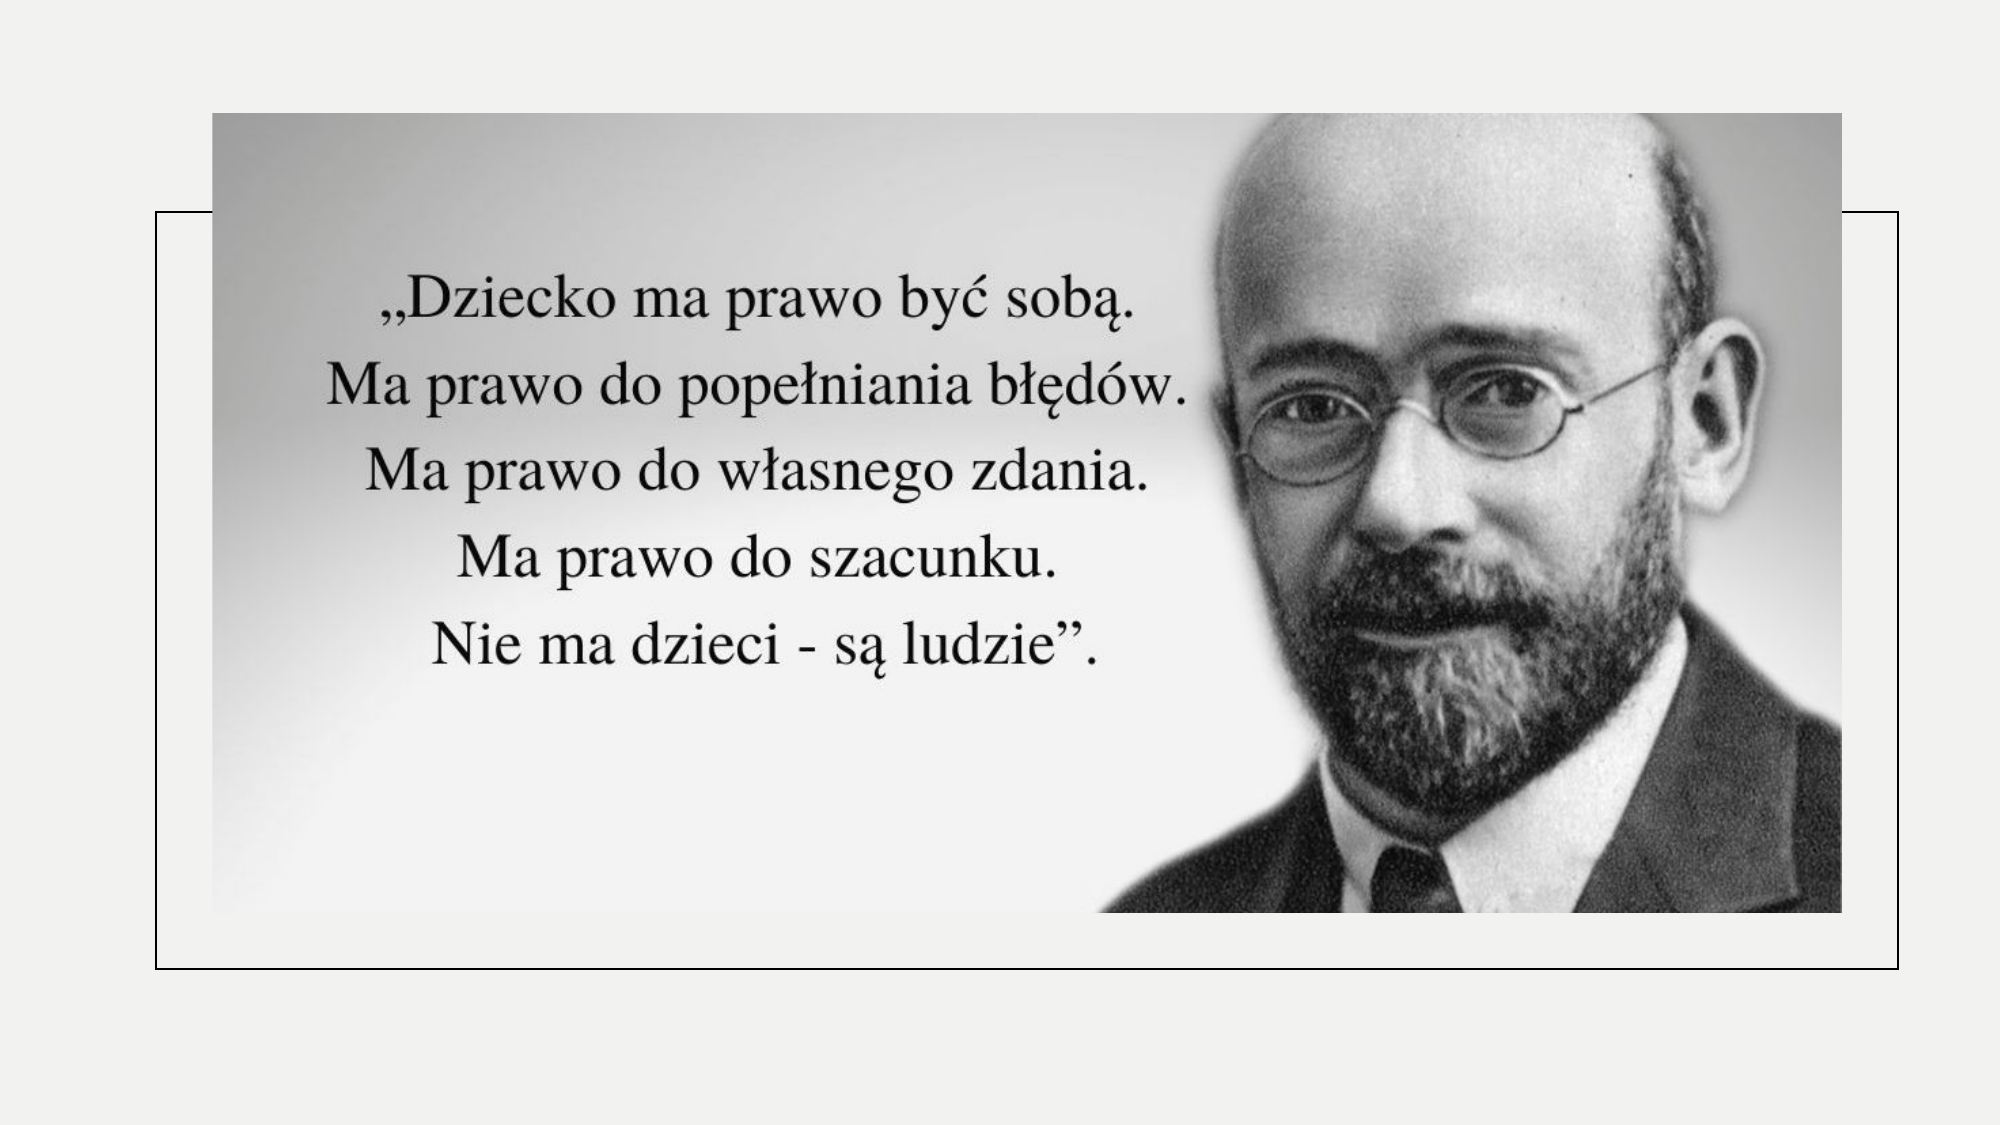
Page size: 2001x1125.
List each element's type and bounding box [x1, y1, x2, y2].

list [212, 113, 1842, 913]
text_box [155, 211, 1899, 970]
text_box [0, 0, 2000, 1125]
